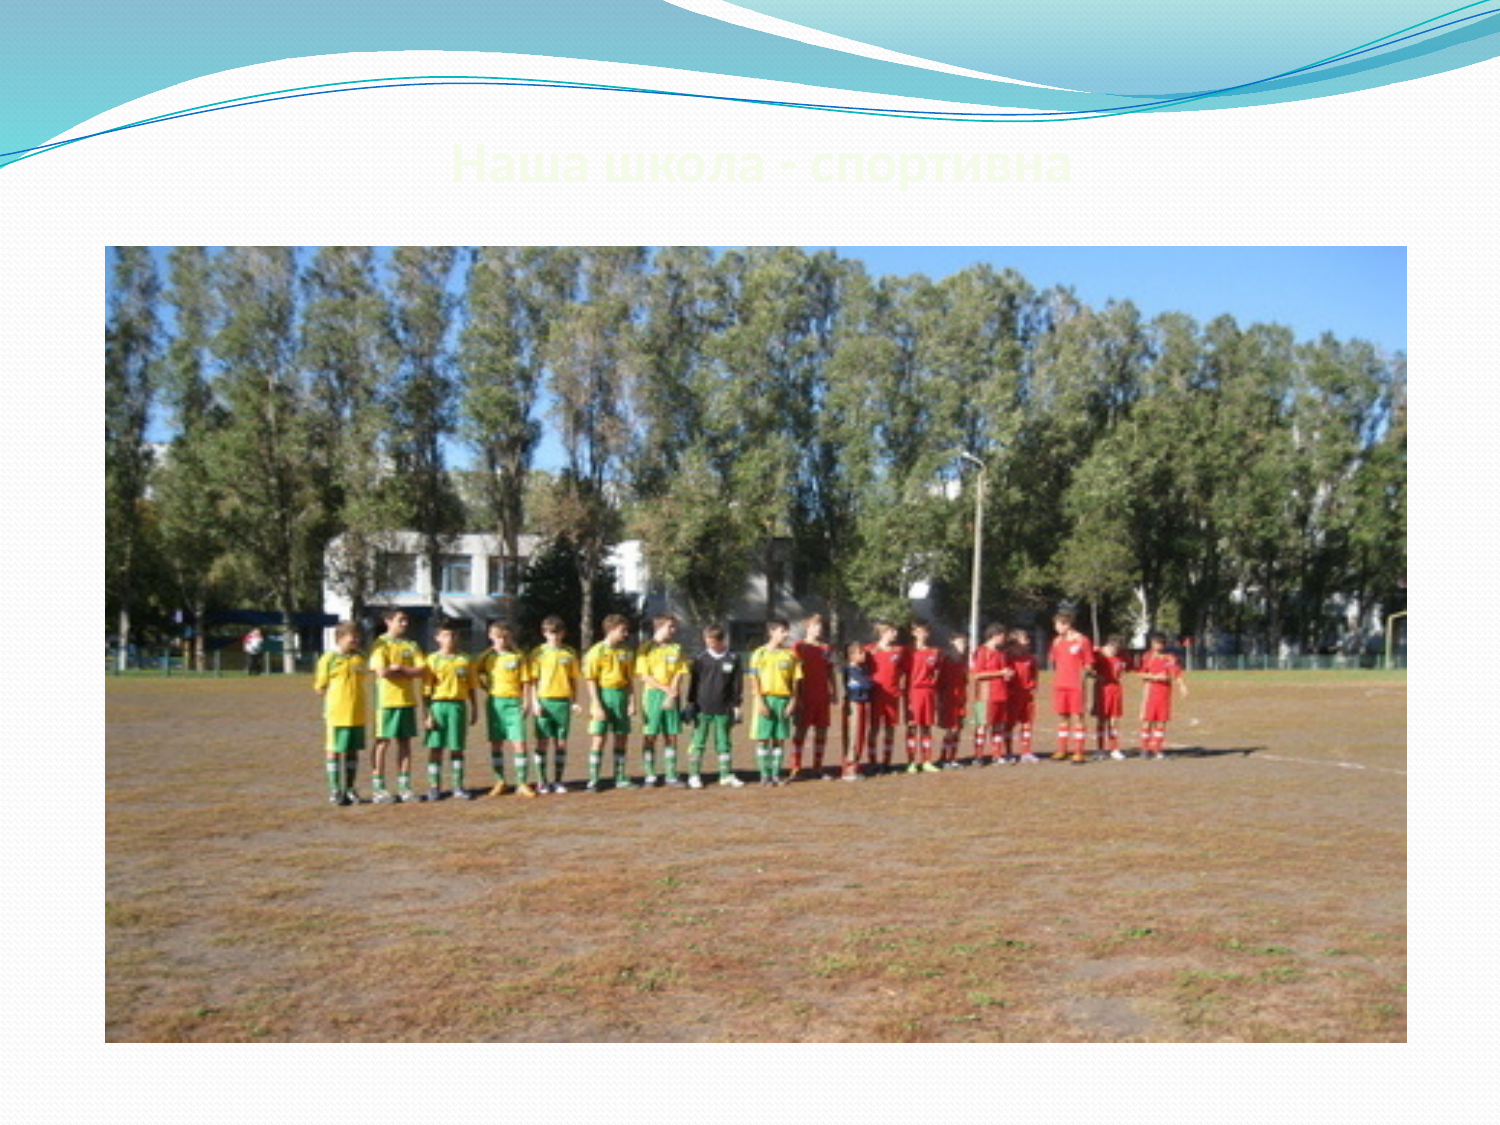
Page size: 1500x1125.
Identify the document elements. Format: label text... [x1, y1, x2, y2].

text_box Наша школа - спортивна [437, 117, 1089, 202]
picture [105, 245, 1407, 1044]
